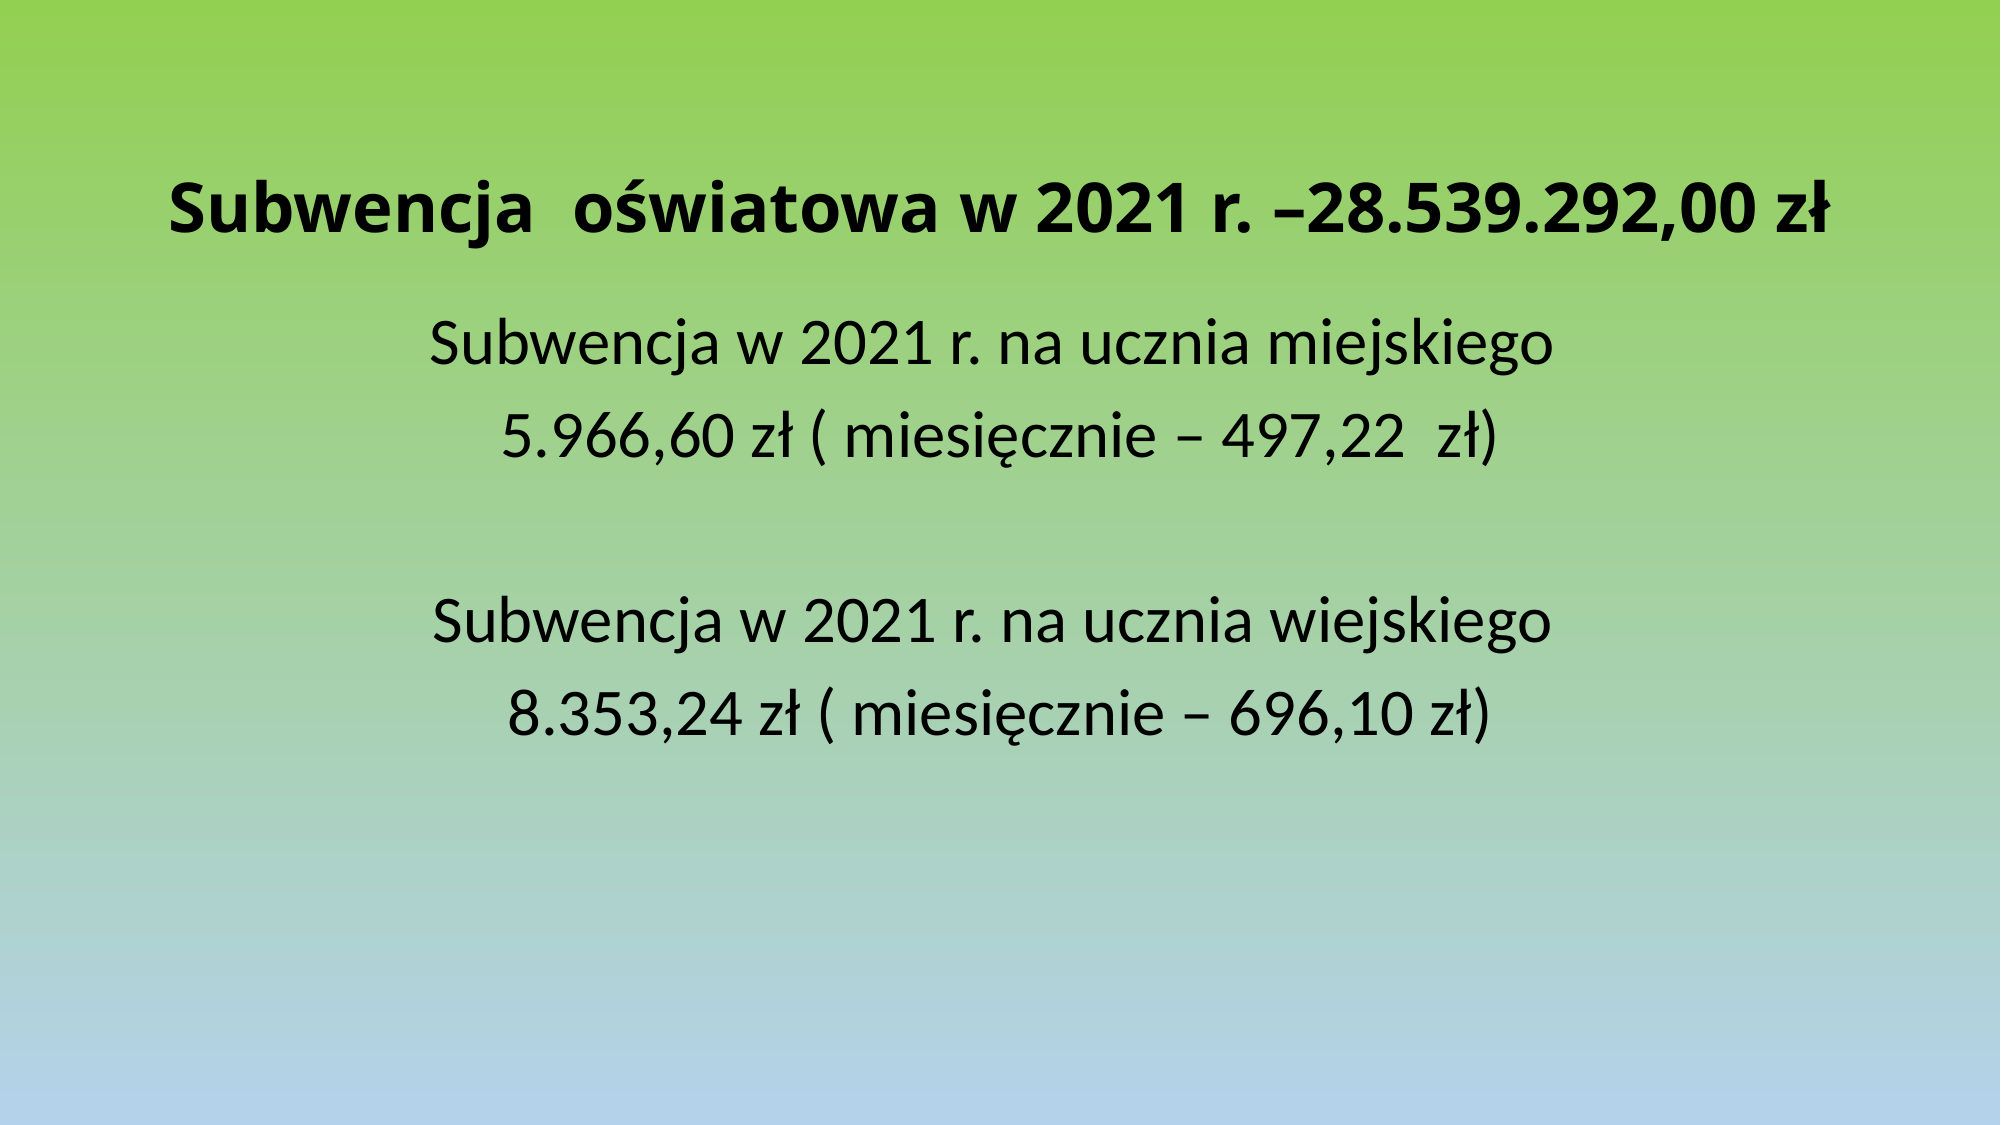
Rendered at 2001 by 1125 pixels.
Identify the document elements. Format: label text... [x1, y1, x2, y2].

list Subwencja w 2021 r. na ucznia miejskiego 5.966,60 zł ( miesięcznie – 497,22 zł) Subwencja w 2021 r. na ucznia wiejskiego 8.353,24 zł ( miesięcznie – 696,10 zł) [137, 299, 1863, 1014]
title Subwencja oświatowa w 2021 r. –28.539.292,00 zł [137, 131, 1863, 299]
